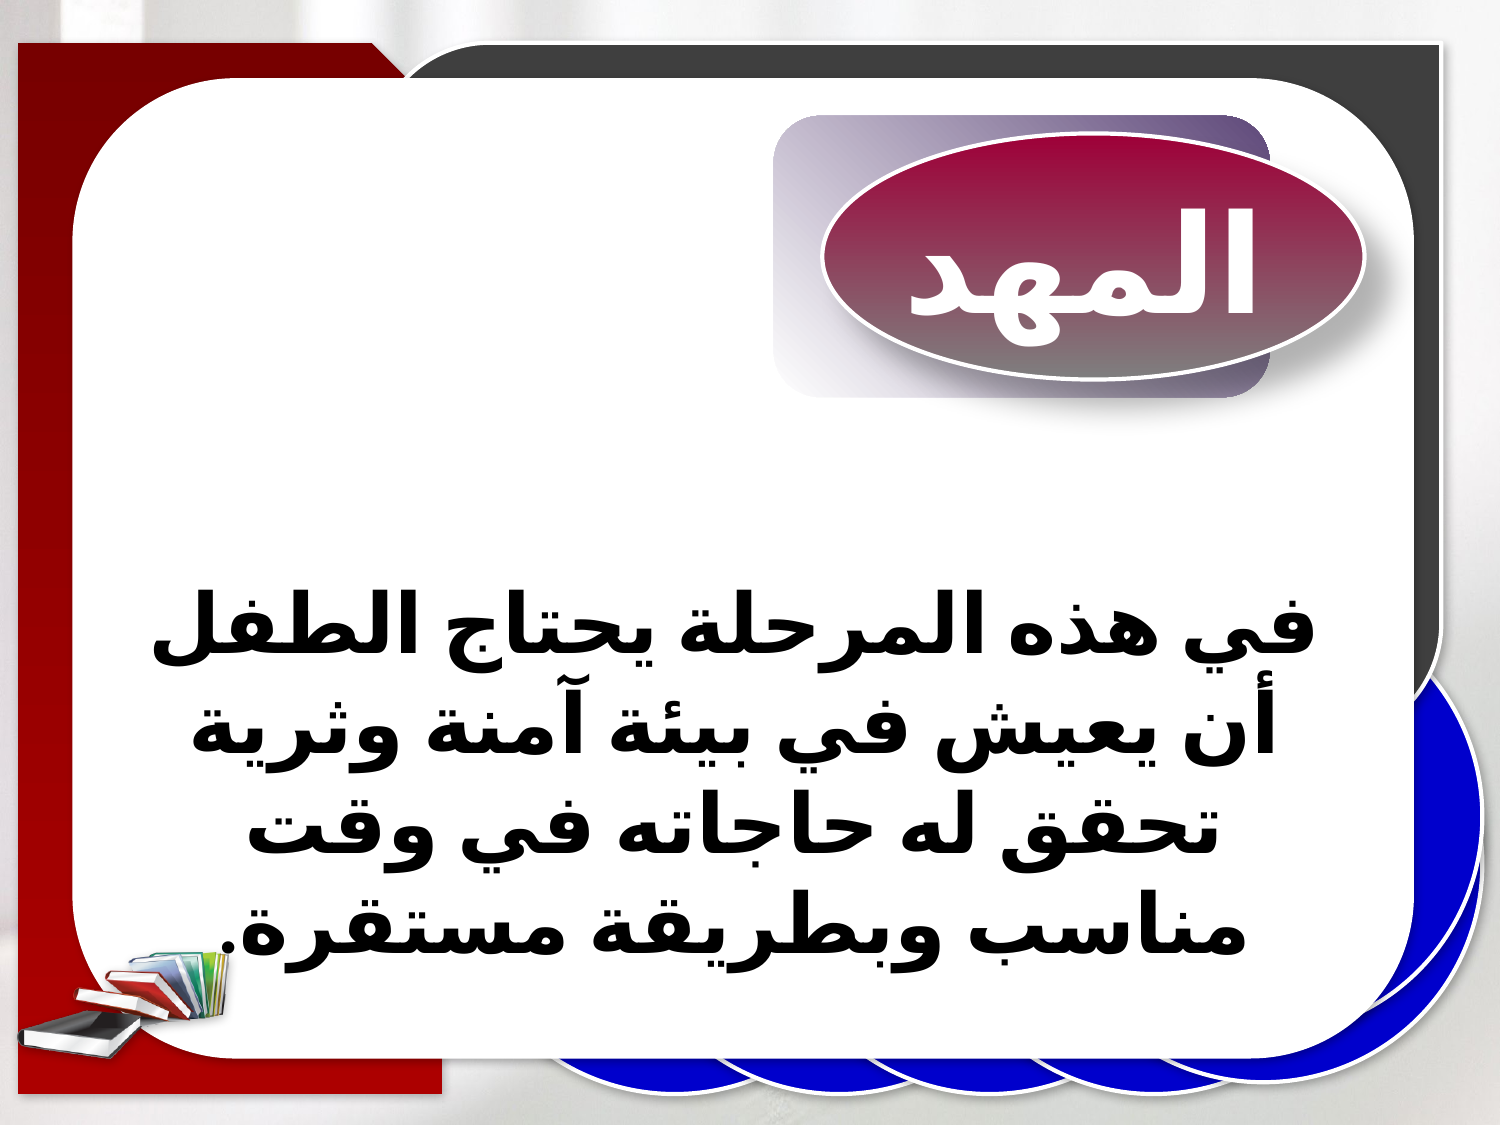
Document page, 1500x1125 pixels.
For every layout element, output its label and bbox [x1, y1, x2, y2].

text_box [773, 115, 1365, 398]
text_box [17, 42, 1483, 1095]
picture [0, 0, 1500, 1125]
